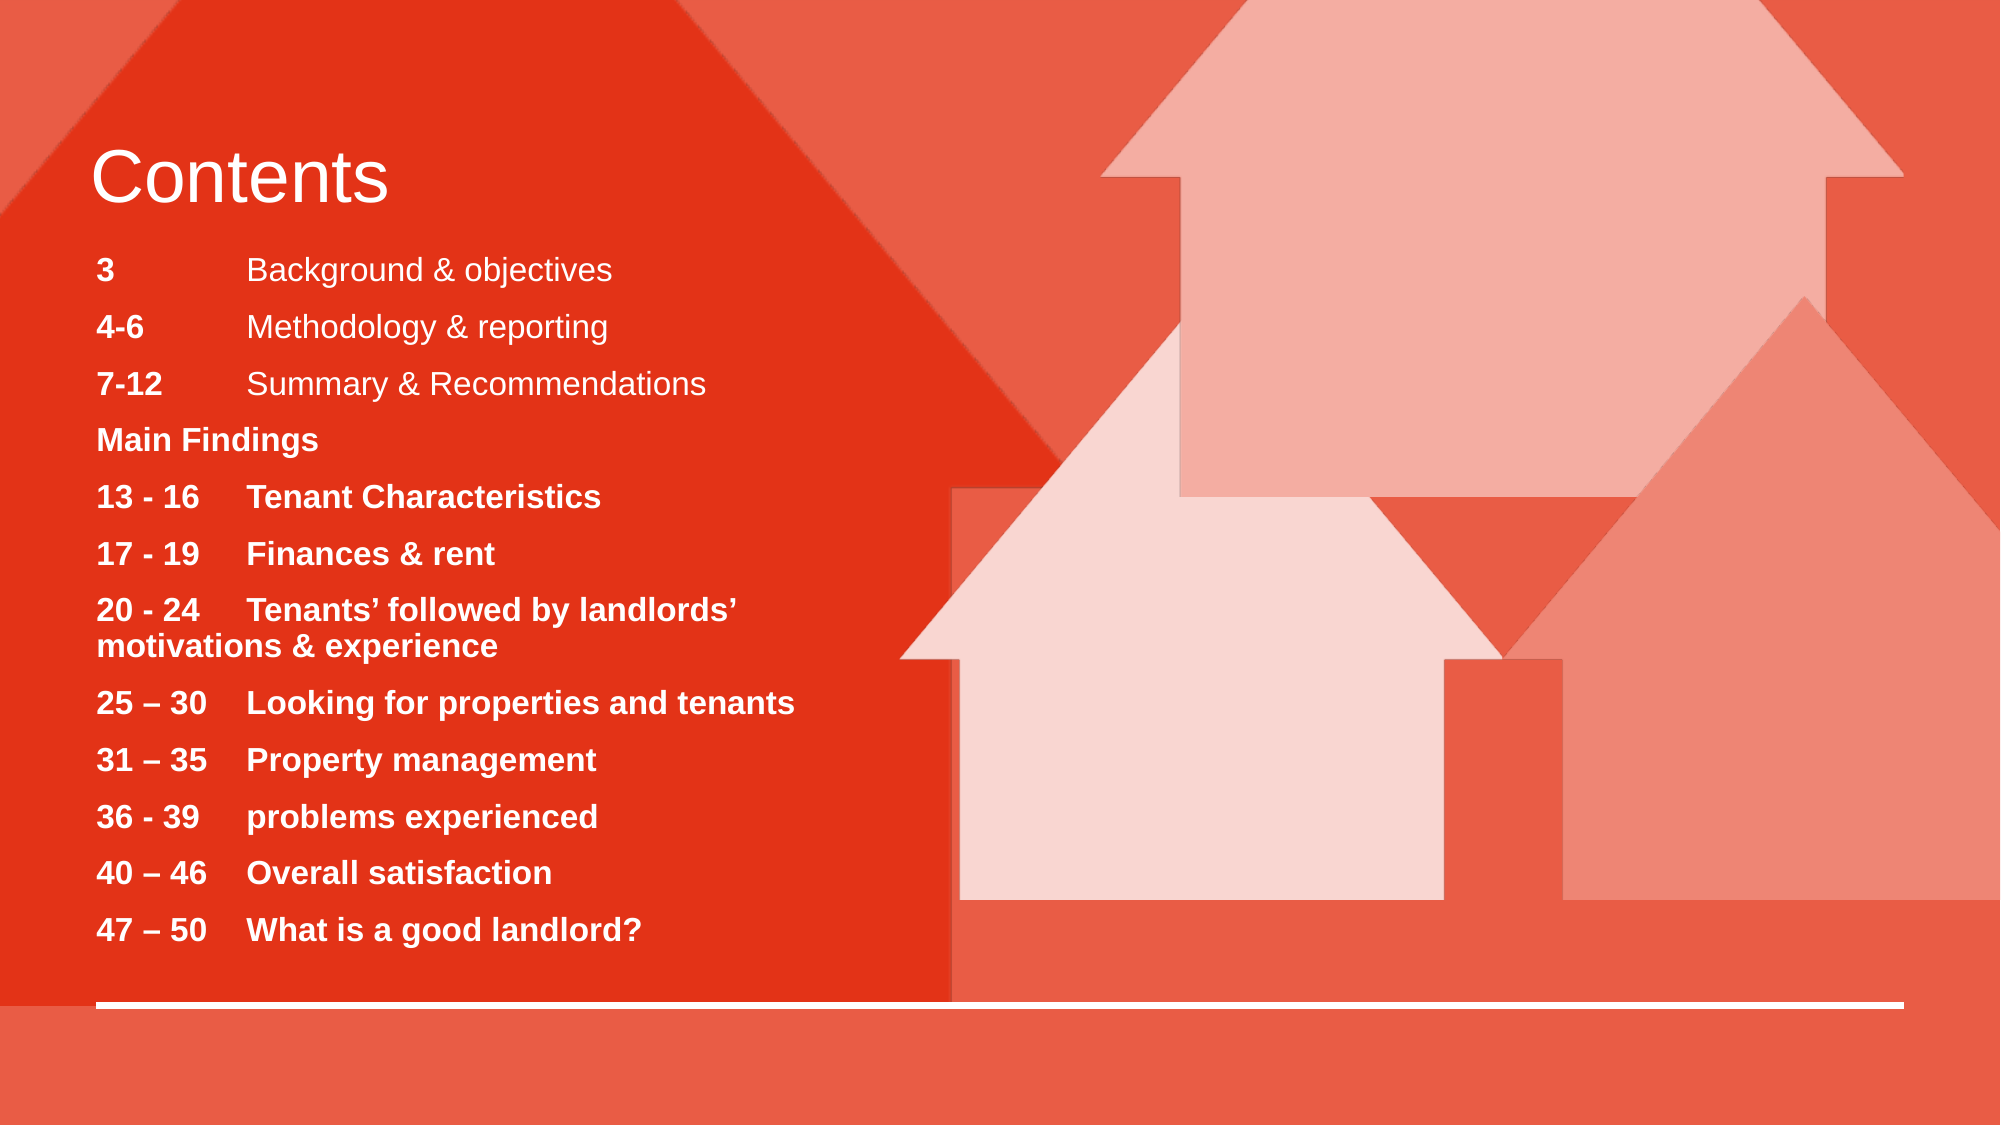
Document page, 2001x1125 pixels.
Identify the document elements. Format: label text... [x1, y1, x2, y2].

title Contents [90, 138, 992, 235]
text_box 3 Background & objectives 4-6 Methodology & reporting 7-12 Summary & Recommendations Main Findings 13 - 16 Tenant Characteristics 17 - 19 Finances & rent 20 - 24 Tenants’ followed by landlords’ motivations & experience 25 – 30 Looking for properties and tenants 31 – 35 Property management 36 - 39 problems experienced 40 – 46 Overall satisfaction 47 – 50 What is a good landlord? [96, 252, 885, 937]
